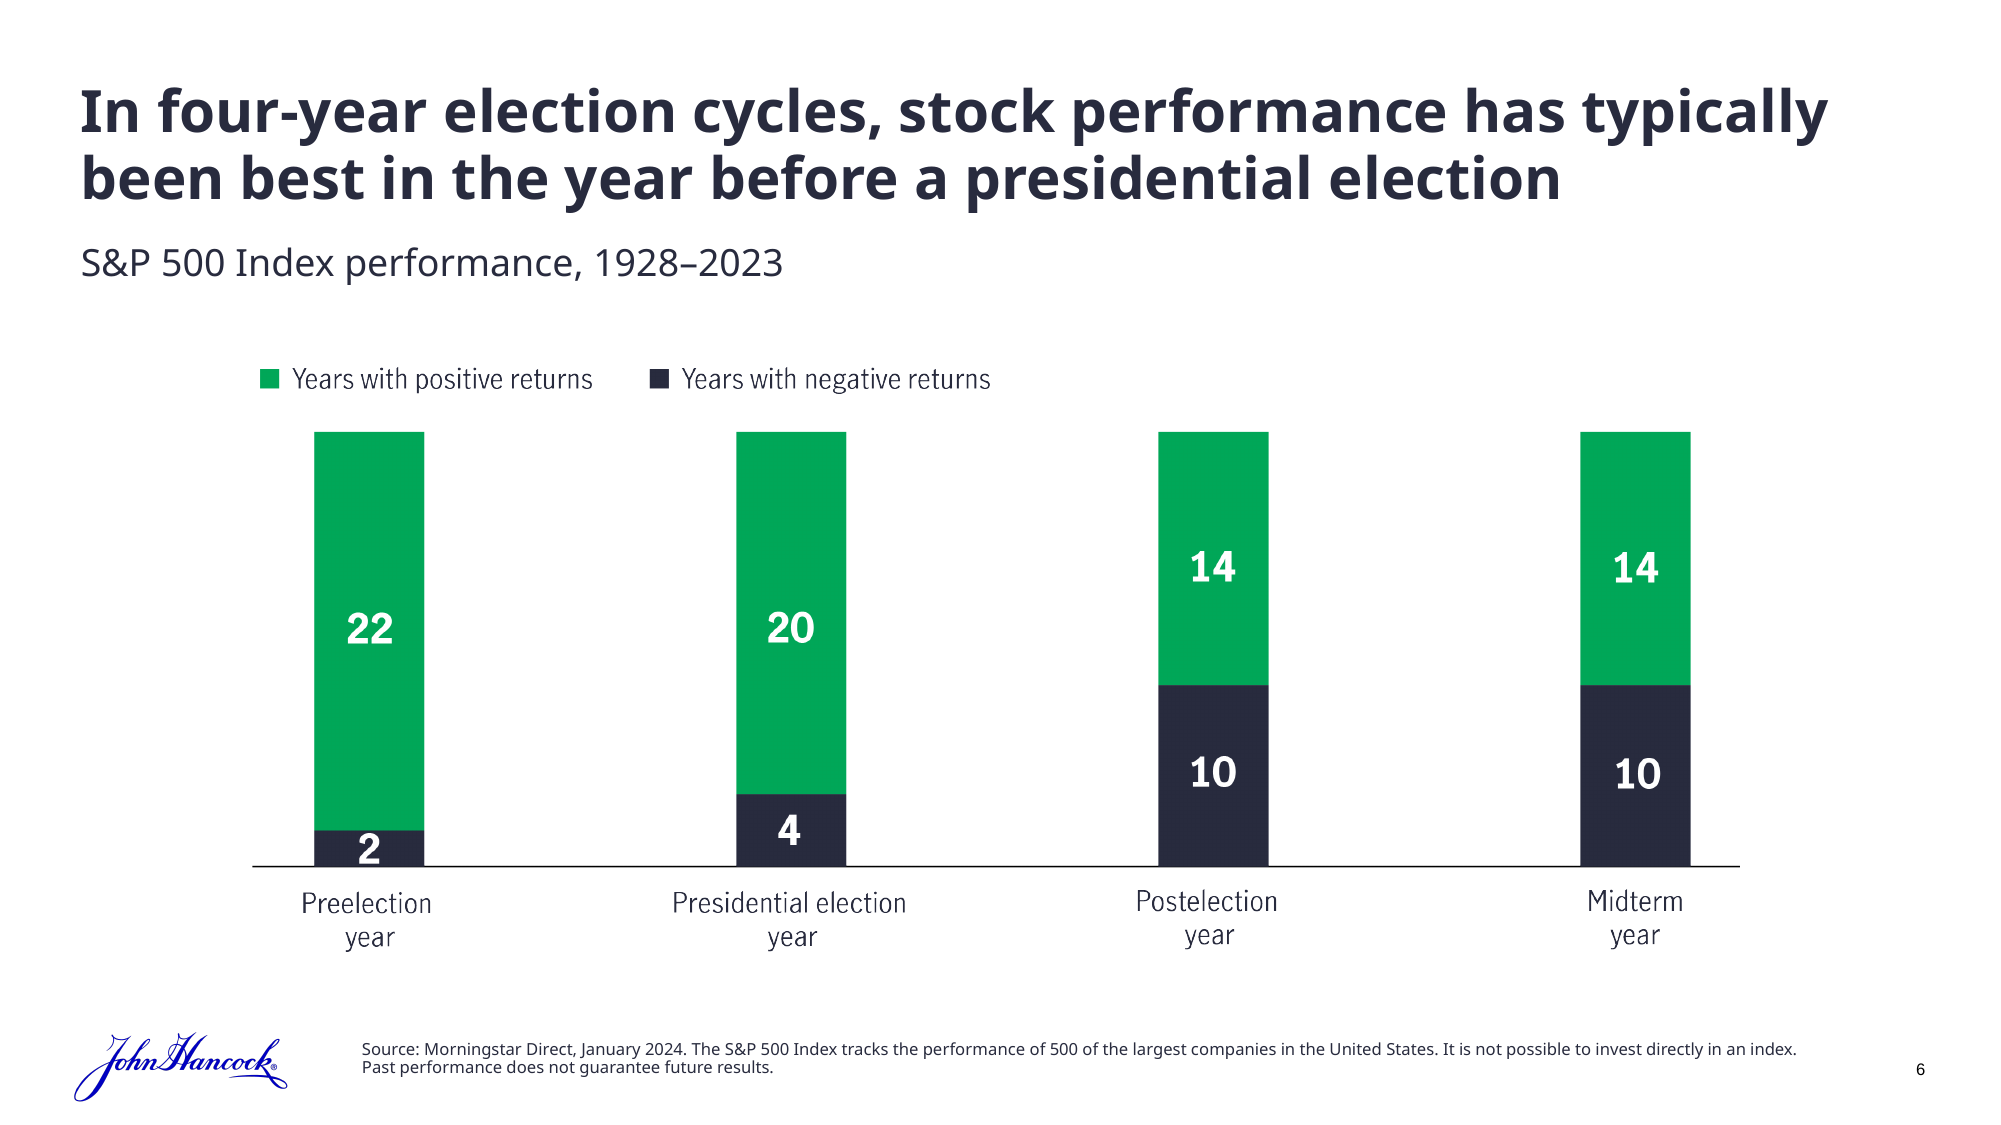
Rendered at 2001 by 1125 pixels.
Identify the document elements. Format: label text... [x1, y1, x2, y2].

picture [36, 1018, 325, 1112]
list S&P 500 Index performance, 1928–2023 [80, 247, 1931, 286]
title In four-year election cycles, stock performance has typically been best in the year before a presidential election [80, 79, 1931, 210]
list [185, 364, 1740, 953]
slide_number 6 [1878, 1049, 1926, 1079]
list Source: Morningstar Direct, January 2024. The S&P 500 Index tracks the performance of 500 of the largest companies in the United States. It is not possible to invest directly in an index. Past performance does not guarantee future results. [361, 1011, 1827, 1078]
